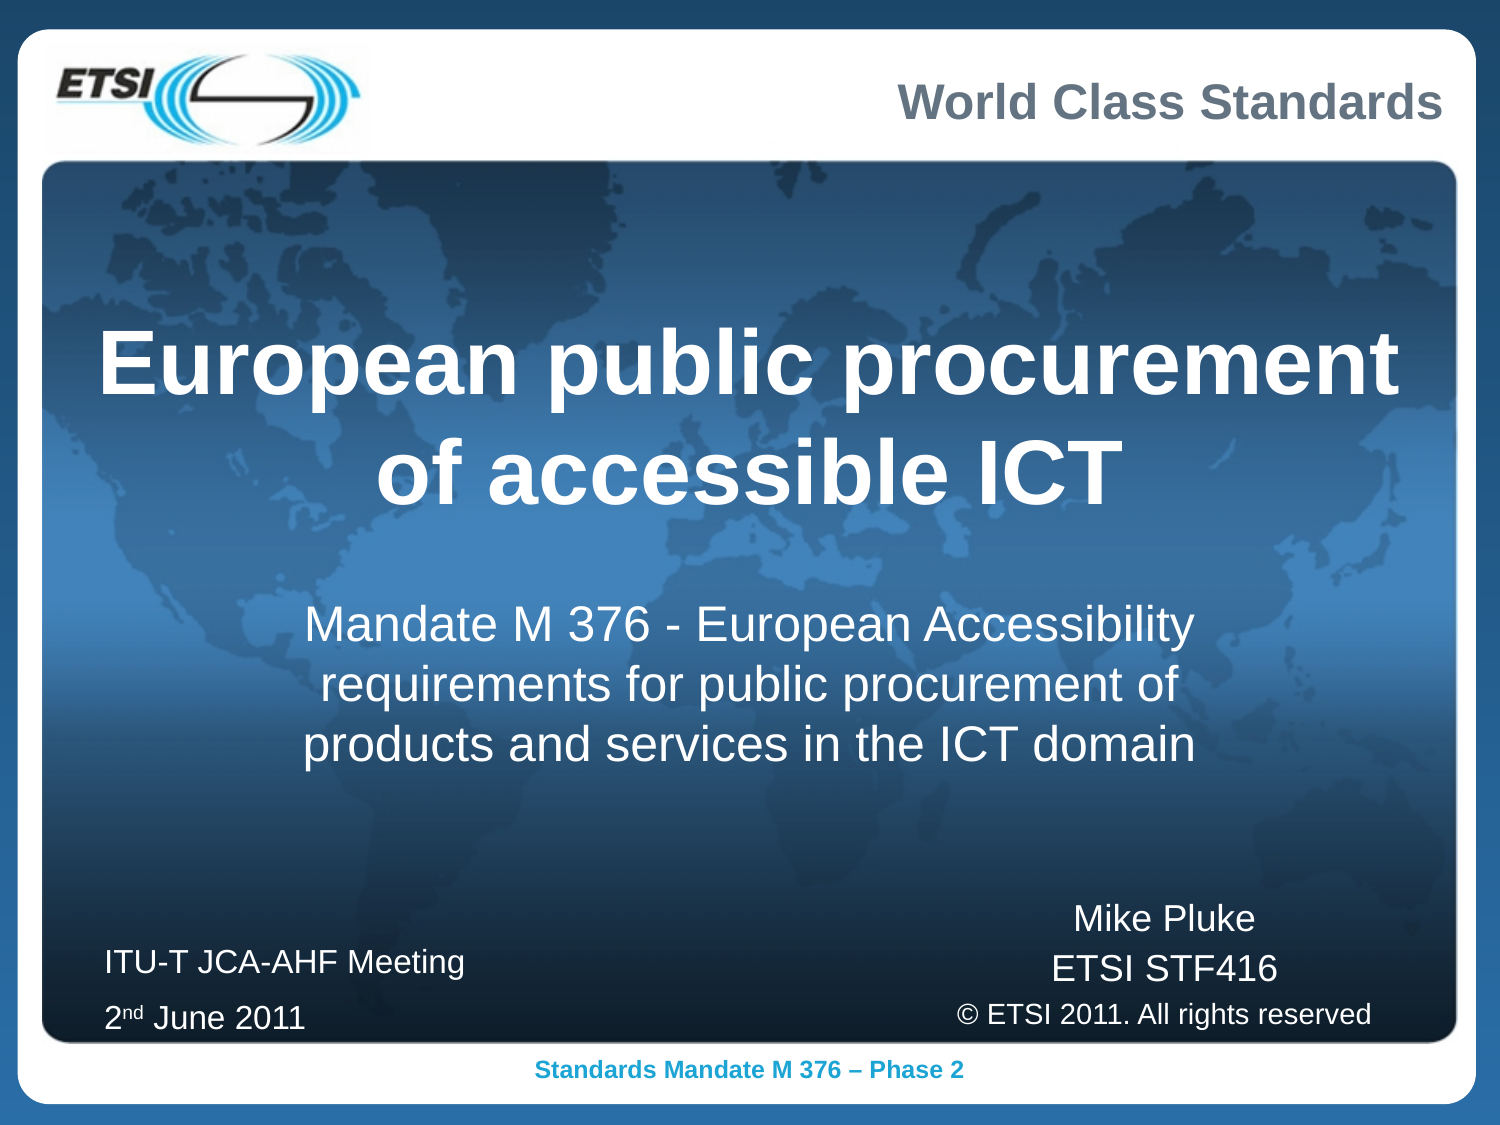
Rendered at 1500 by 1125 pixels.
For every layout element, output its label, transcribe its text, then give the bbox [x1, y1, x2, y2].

text_box Mike Pluke ETSI STF416 © ETSI 2011. All rights reserved [936, 886, 1393, 1038]
text_box ITU-T JCA-AHF Meeting 2nd June 2011 [89, 932, 878, 1044]
picture [42, 42, 1458, 1044]
subtitle Mandate M 376 - European Accessibility requirements for public procurement of products and services in the ICT domain [220, 584, 1279, 872]
title European public procurement of accessible ICT [70, 319, 1430, 507]
footer Standards Mandate M 376 – Phase 2 [298, 1046, 1202, 1094]
